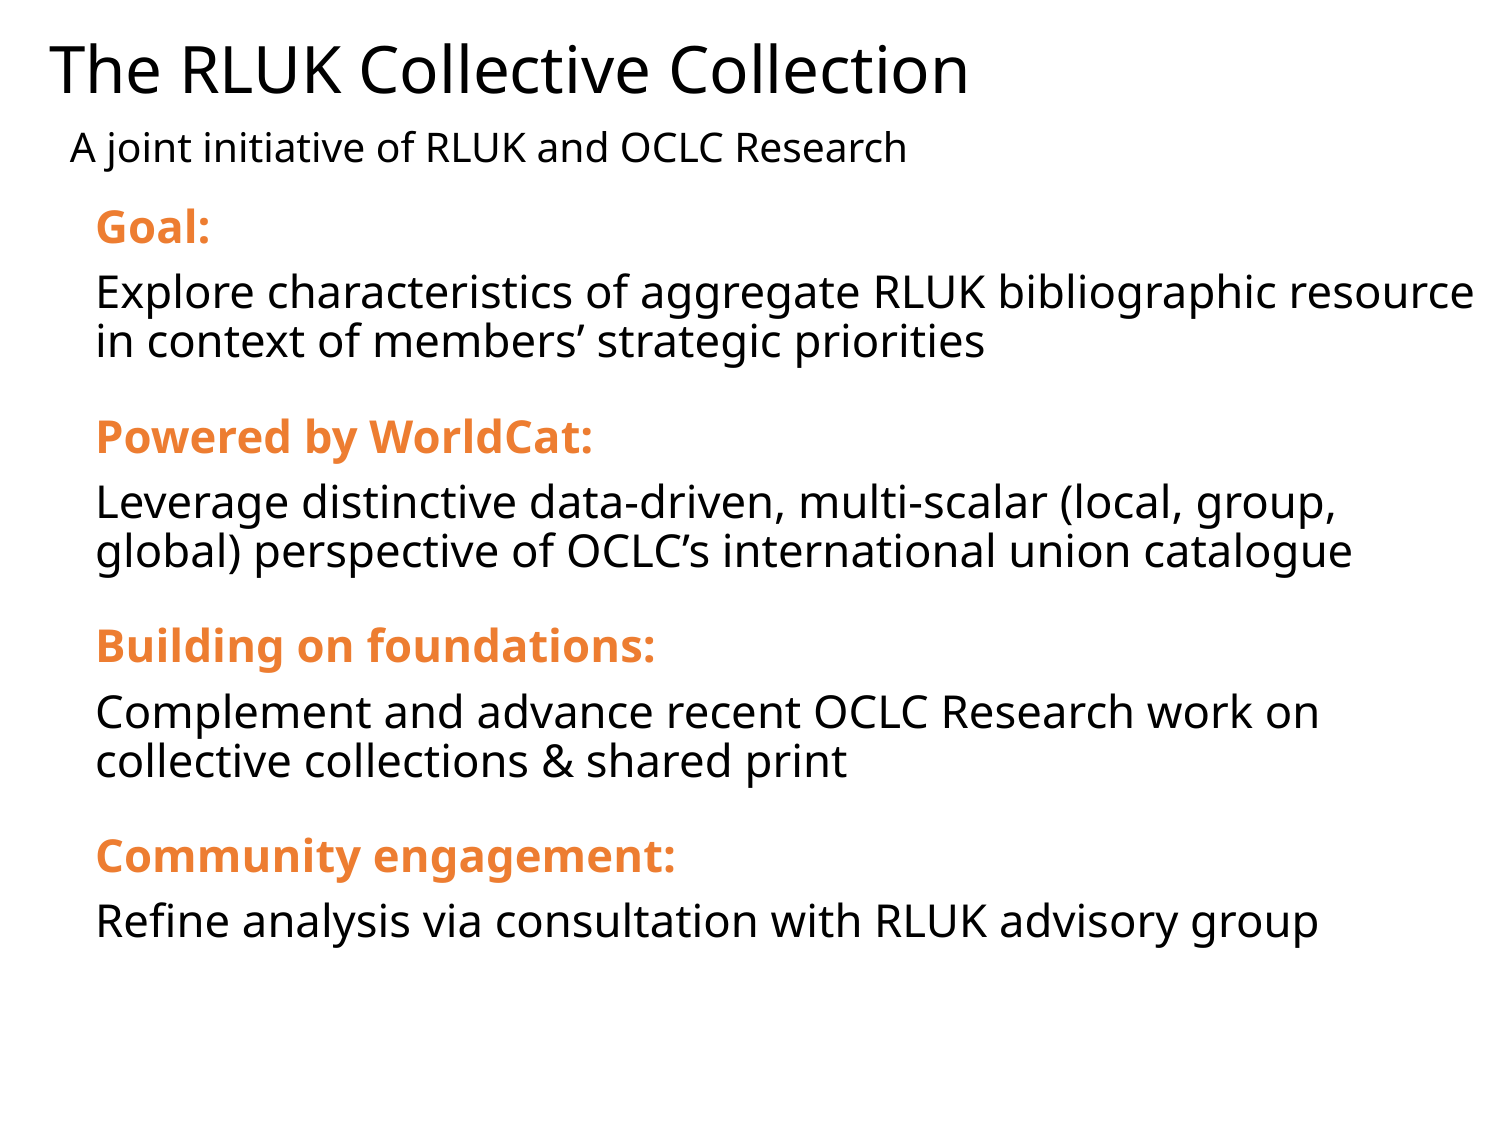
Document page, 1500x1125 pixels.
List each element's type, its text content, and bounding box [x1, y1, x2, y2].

list The RLUK Collective Collection A joint initiative of RLUK and OCLC Research [34, 29, 1377, 180]
list Goal: Explore characteristics of aggregate RLUK bibliographic resource in context of members’ strategic priorities Powered by WorldCat: Leverage distinctive data-driven, multi-scalar (local, group, global) perspective of OCLC’s international union catalogue Building on foundations: Complement and advance recent OCLC Research work on collective collections & shared print Community engagement: Refine analysis via consultation with RLUK advisory group [80, 196, 1500, 959]
